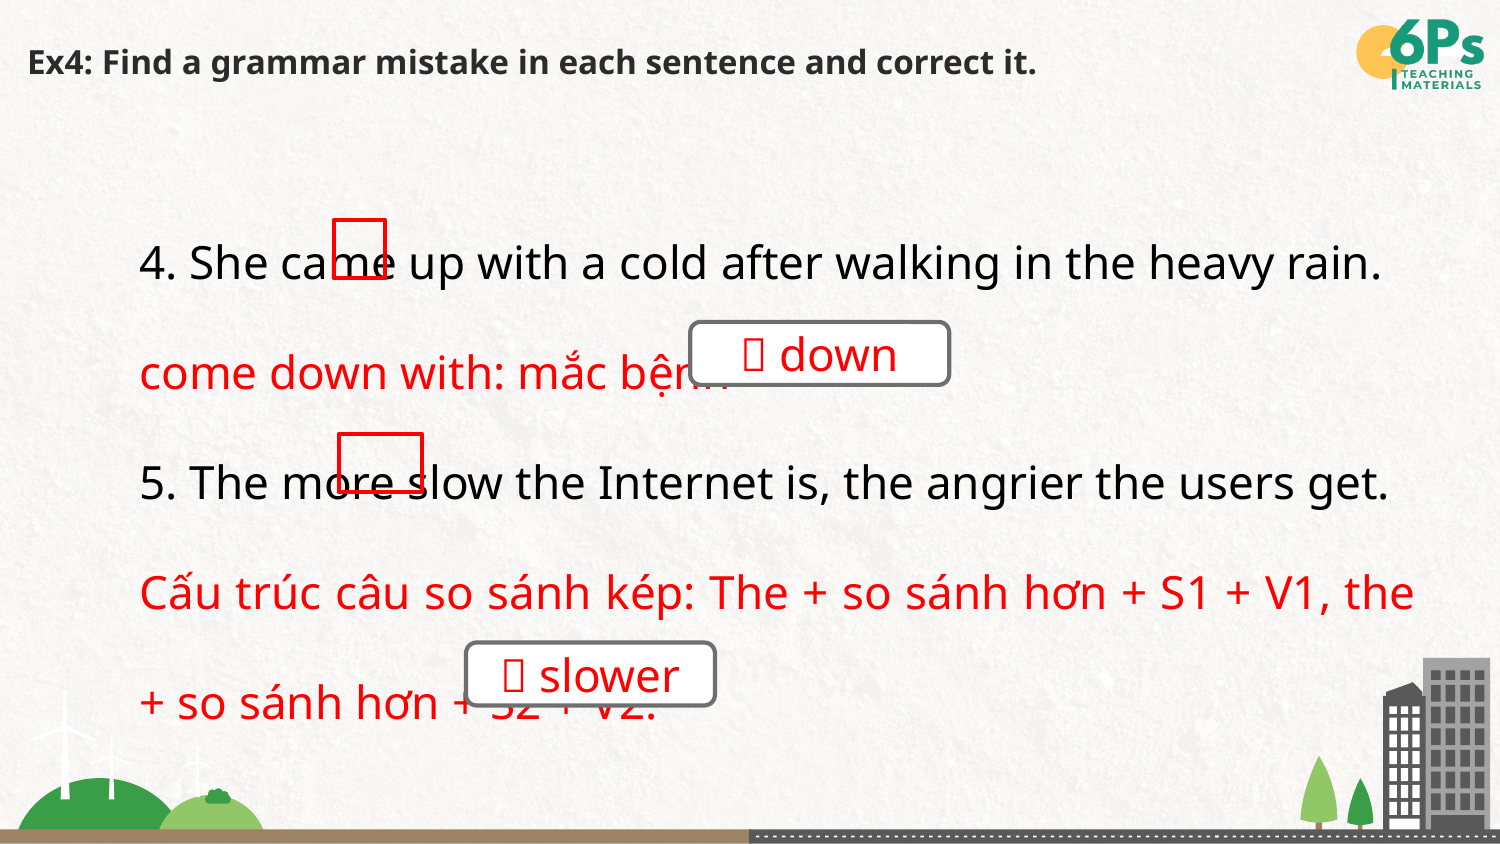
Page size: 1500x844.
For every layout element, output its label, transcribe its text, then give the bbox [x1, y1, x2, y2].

text_box [332, 218, 387, 280]
text_box  down [688, 319, 952, 387]
title Ex4: Find a grammar mistake in each sentence and correct it. [12, 26, 1329, 121]
text_box [337, 432, 424, 494]
text_box 4. She came up with a cold after walking in the heavy rain. come down with: mắc bệnh 5. The more slow the Internet is, the angrier the users get. Cấu trúc câu so sánh kép: The + so sánh hơn + S1 + V1, the + so sánh hơn + S2 + V2. [124, 171, 1432, 736]
text_box  slower [463, 640, 718, 708]
picture [1334, 0, 1500, 157]
